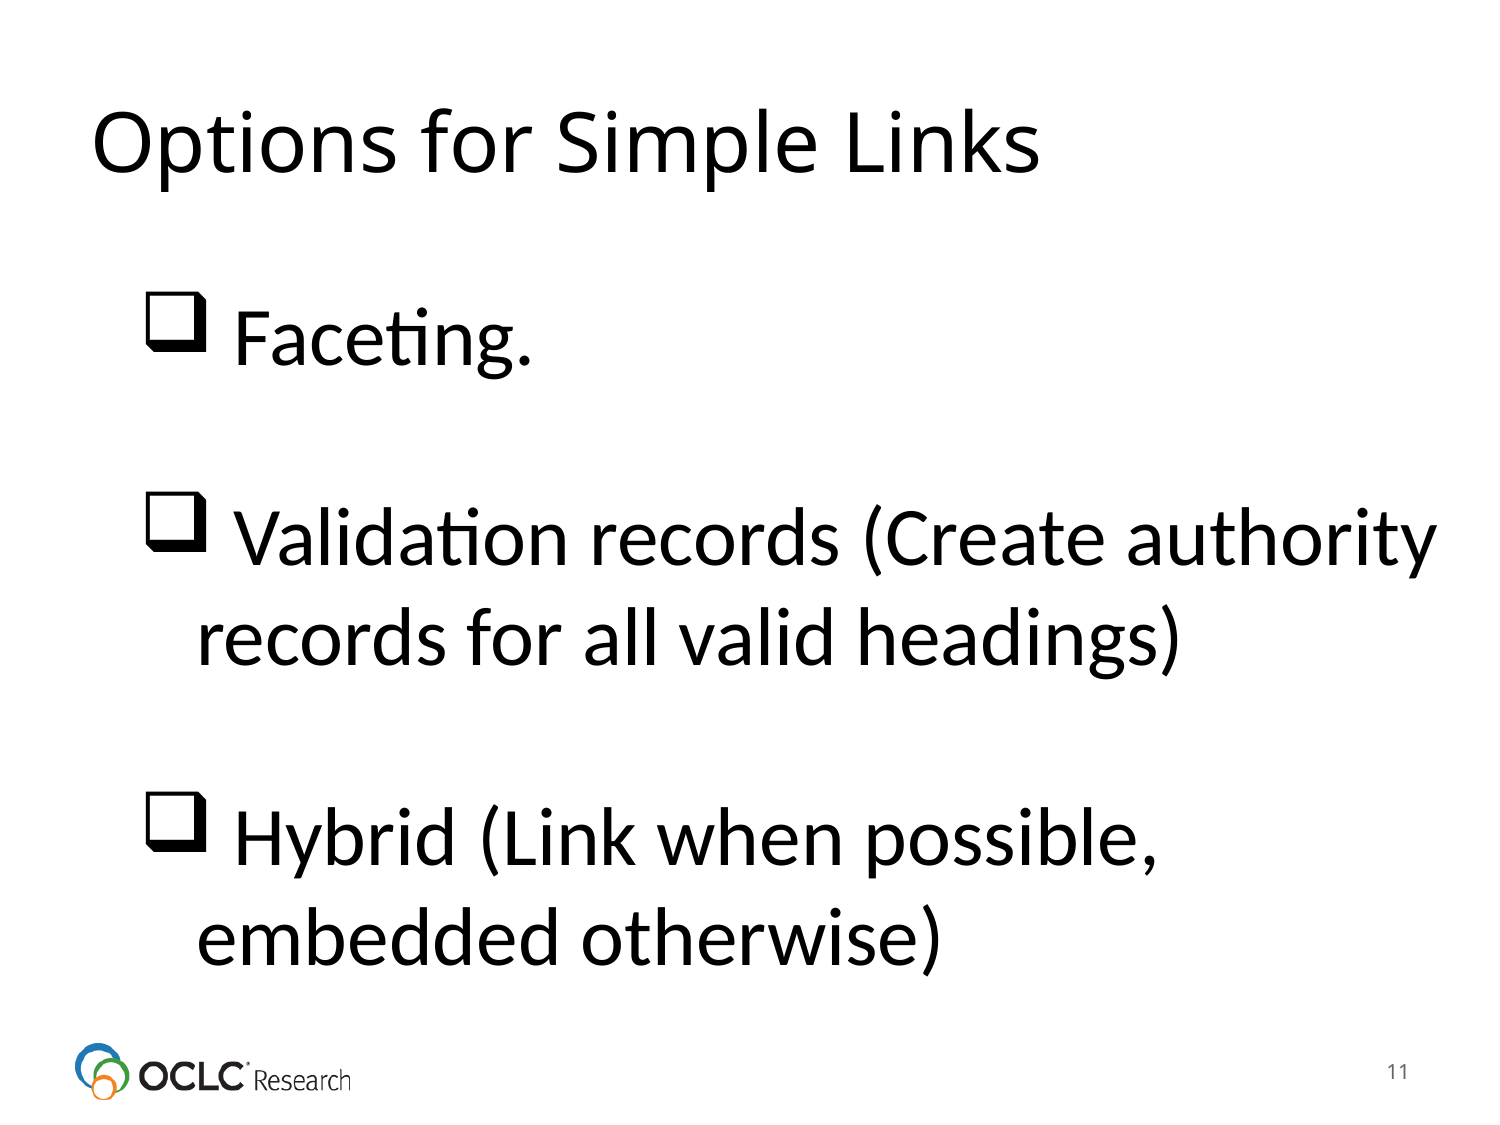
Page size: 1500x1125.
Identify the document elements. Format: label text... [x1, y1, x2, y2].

slide_number 11 [1074, 1042, 1425, 1103]
text_box Faceting. Validation records (Create authority records for all valid headings) Hybrid (Link when possible, embedded otherwise) [125, 275, 1500, 990]
title Options for Simple Links [75, 45, 1425, 233]
picture [75, 1043, 350, 1100]
